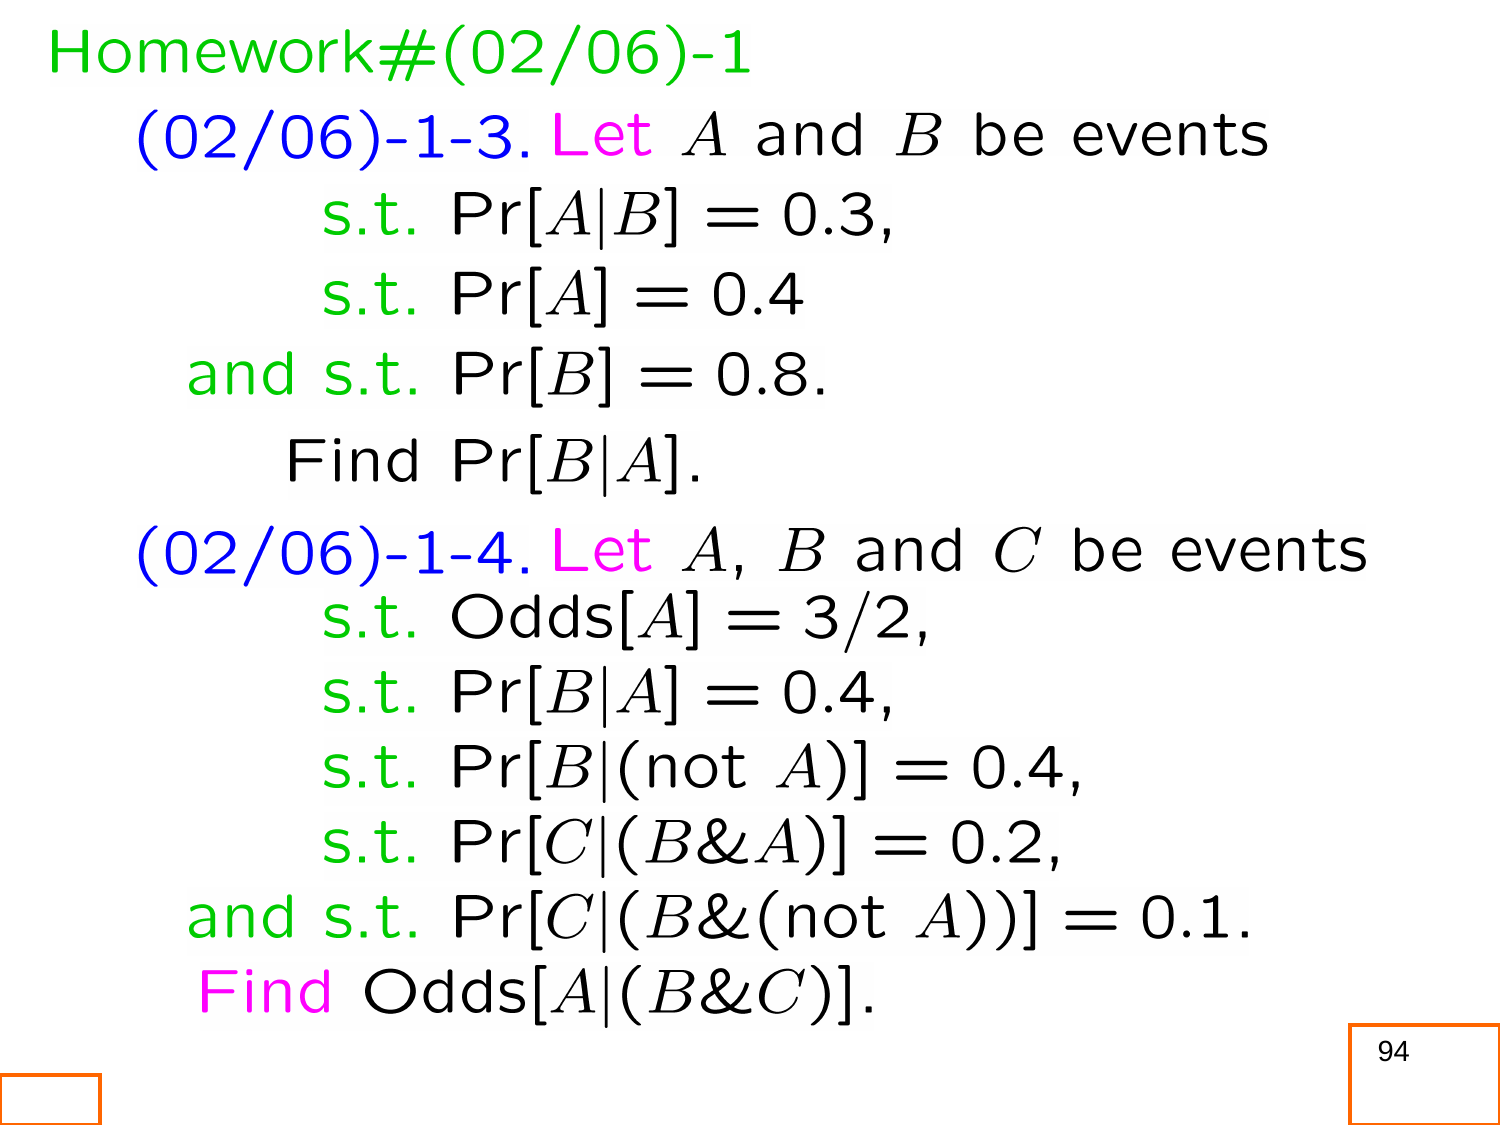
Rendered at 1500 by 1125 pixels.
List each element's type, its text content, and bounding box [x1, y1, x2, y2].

picture [287, 431, 701, 501]
picture [187, 346, 825, 410]
picture [324, 662, 892, 731]
picture [199, 962, 874, 1031]
picture [49, 24, 751, 88]
picture [137, 109, 529, 173]
picture [553, 109, 1270, 156]
picture [324, 266, 805, 329]
picture [137, 525, 926, 656]
picture [553, 524, 1366, 581]
picture [324, 737, 1081, 806]
picture [187, 887, 1249, 956]
picture [324, 812, 1059, 881]
text_box [1349, 1025, 1500, 1125]
picture [324, 184, 892, 253]
slide_number 94 [1074, 1024, 1425, 1103]
text_box [0, 1074, 100, 1125]
